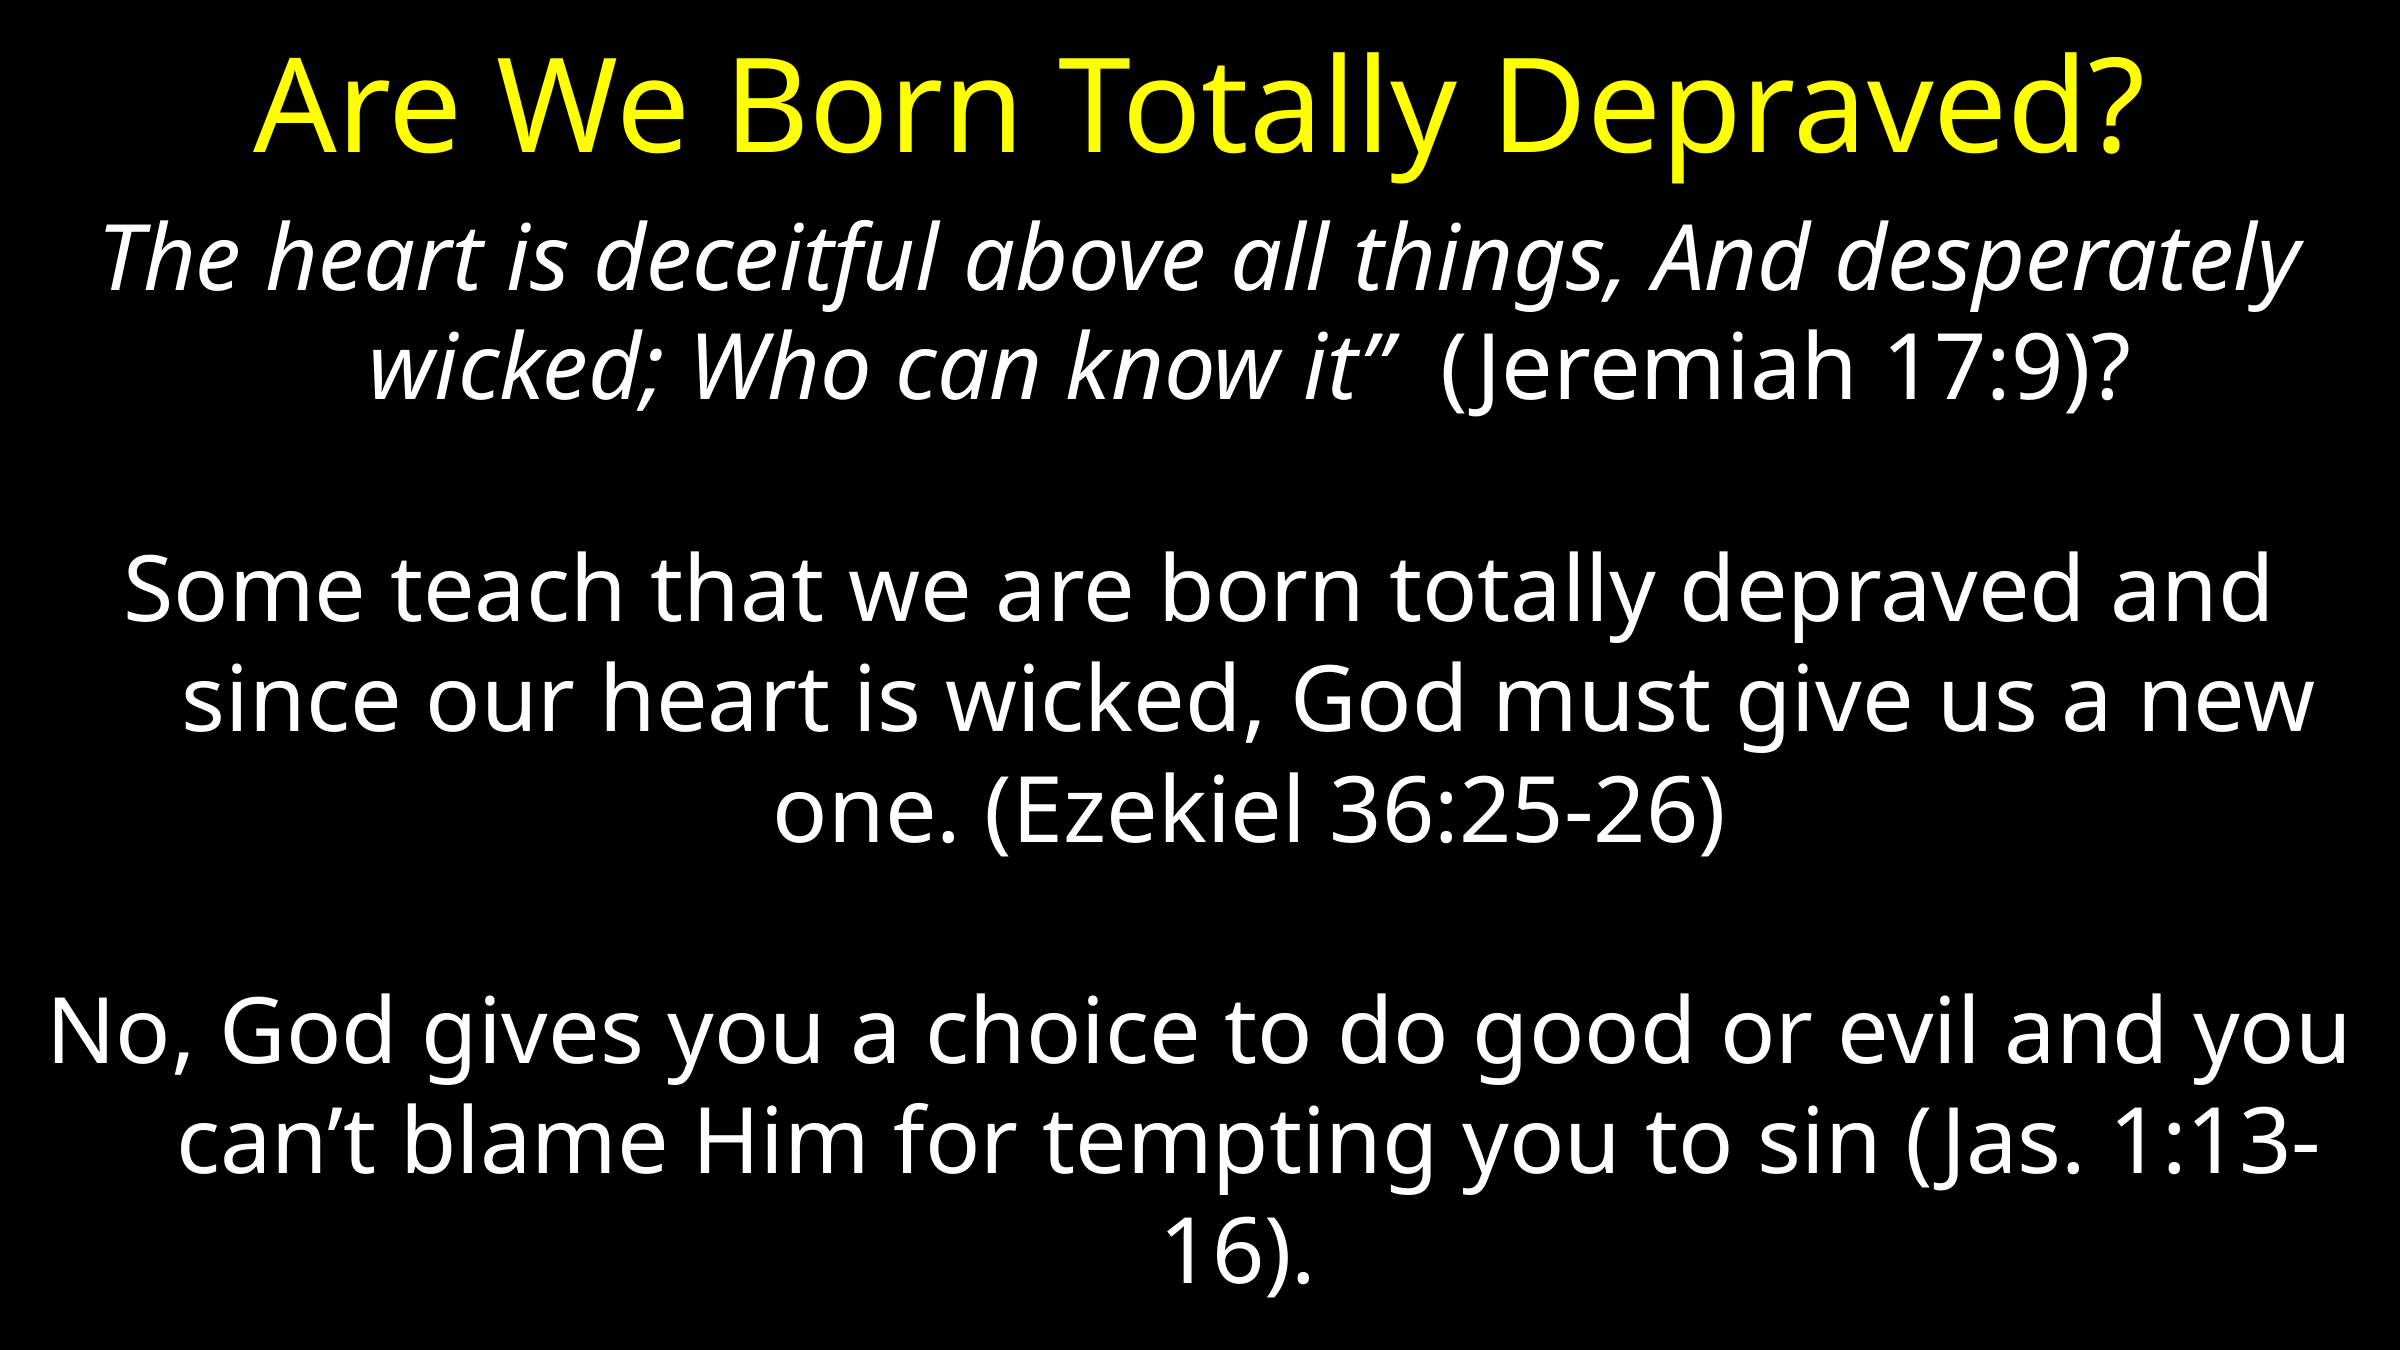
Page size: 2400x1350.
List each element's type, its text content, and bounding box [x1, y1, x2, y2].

list The heart is deceitful above all things, And desperately wicked; Who can know it” (Jeremiah 17:9)? Some teach that we are born totally depraved and since our heart is wicked, God must give us a new one. (Ezekiel 36:25-26) No, God gives you a choice to do good or evil and you can’t blame Him for tempting you to sin (Jas. 1:13-16). [0, 187, 2400, 1350]
title Are We Born Totally Depraved? [0, 0, 2400, 187]
